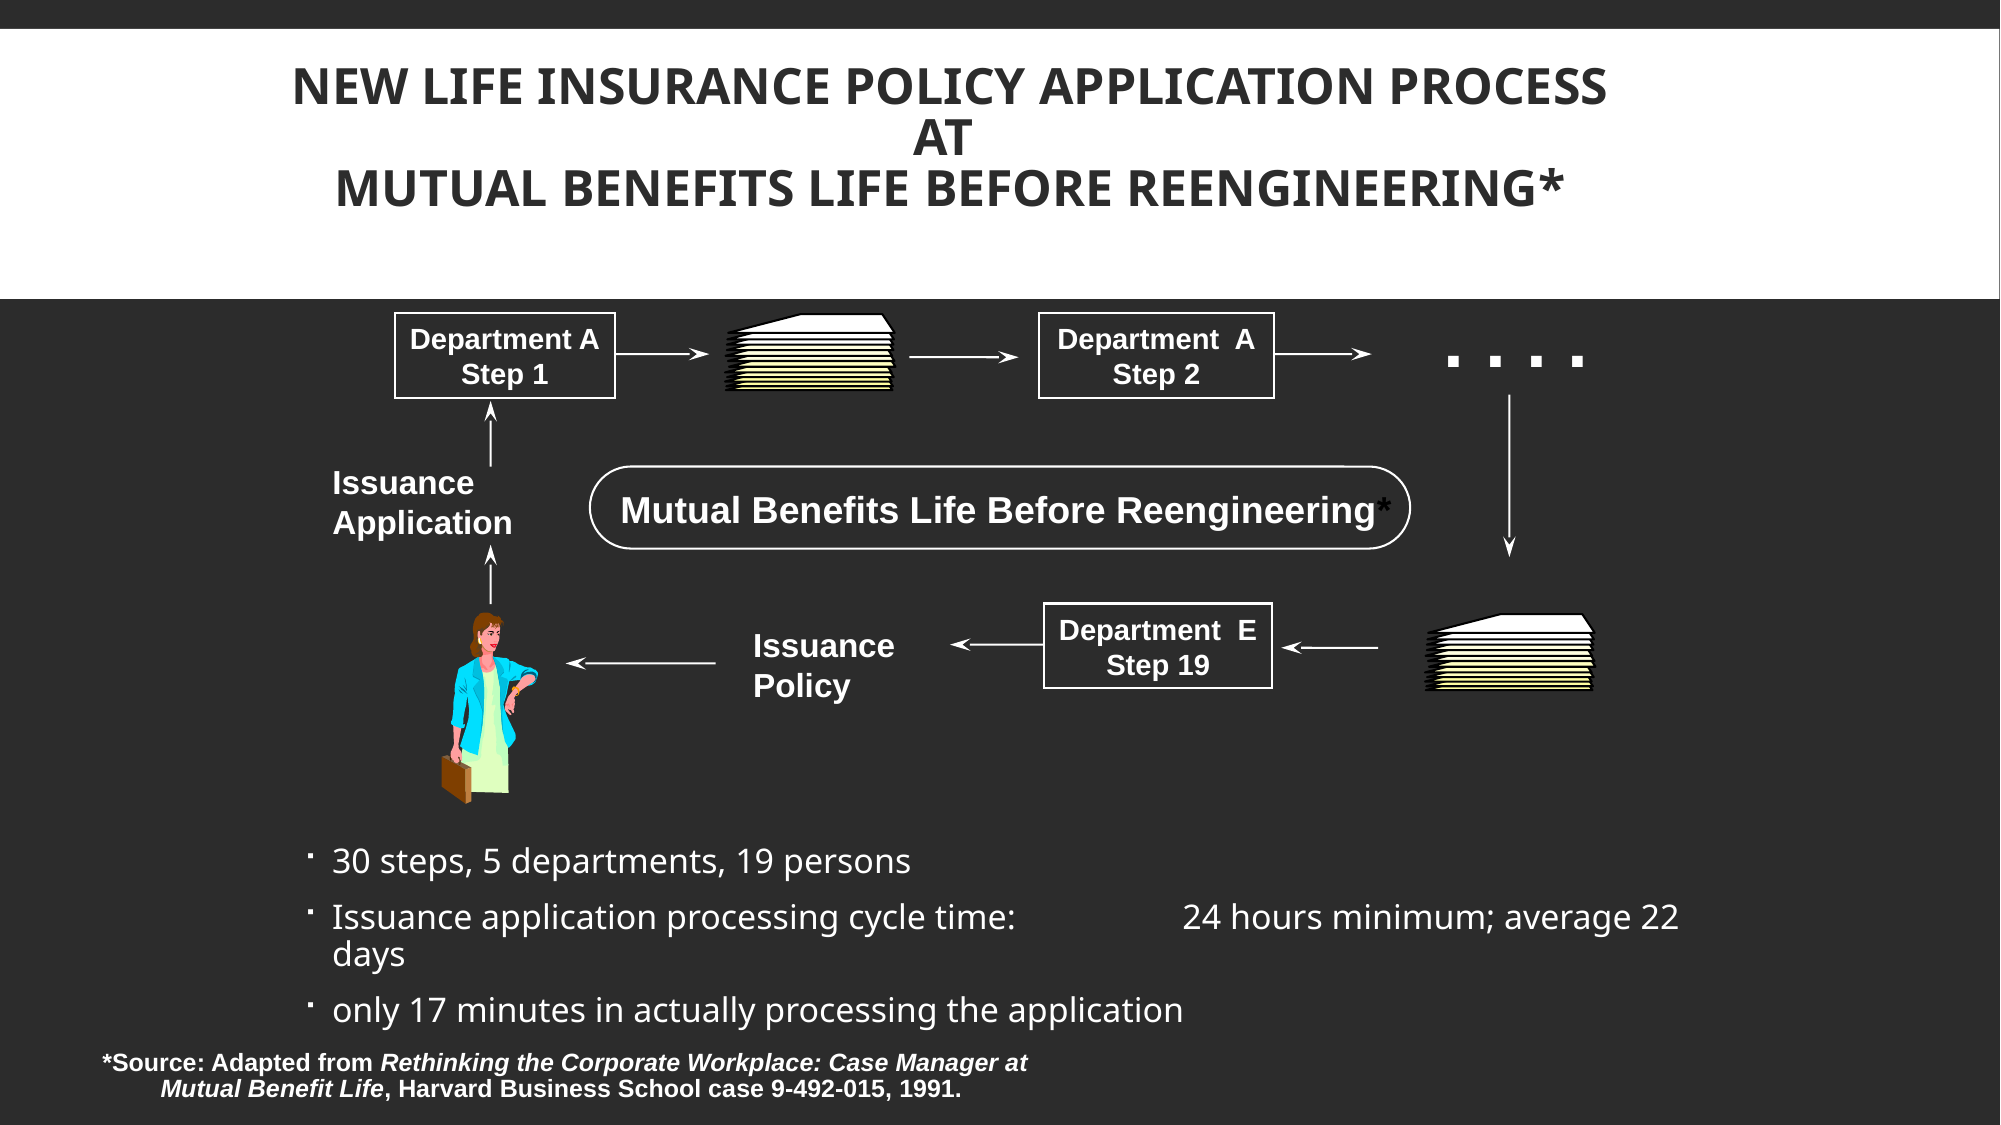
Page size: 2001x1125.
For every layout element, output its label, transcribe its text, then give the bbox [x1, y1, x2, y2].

text_box [484, 400, 497, 422]
text_box Department A Step 1 [394, 312, 616, 398]
text_box Issuance Application [317, 453, 538, 549]
text_box [1351, 347, 1372, 361]
text_box [484, 544, 497, 566]
text_box [1503, 536, 1516, 558]
text_box [998, 351, 1019, 364]
text_box [688, 347, 710, 361]
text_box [1424, 613, 1597, 691]
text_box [724, 313, 897, 391]
text_box Mutual Benefits Life Before Reengineering* [578, 443, 1434, 539]
title New Life Insurance Policy Application Process at Mutual Benefits Life Before Reengineering* [255, 104, 1645, 176]
text_box Issuance Policy [738, 616, 920, 712]
text_box [589, 466, 1411, 549]
text_box [1281, 641, 1302, 654]
text_box Department A Step 2 [1039, 312, 1274, 398]
text_box [949, 638, 971, 651]
text_box Department E Step 19 [1043, 603, 1273, 689]
list 30 steps, 5 departments, 19 persons Issuance application processing cycle time: 24 hours minimum; average 22 days only 17 minutes in actually processing the application [287, 836, 1706, 1040]
text_box . . . . [1428, 285, 1614, 391]
text_box *Source: Adapted from Rethinking the Corporate Workplace: Case Manager at Mutual Benefit Life, Harvard Business School case 9-492-015, 1991. [58, 1041, 1073, 1111]
picture [441, 612, 539, 805]
text_box [565, 657, 587, 670]
